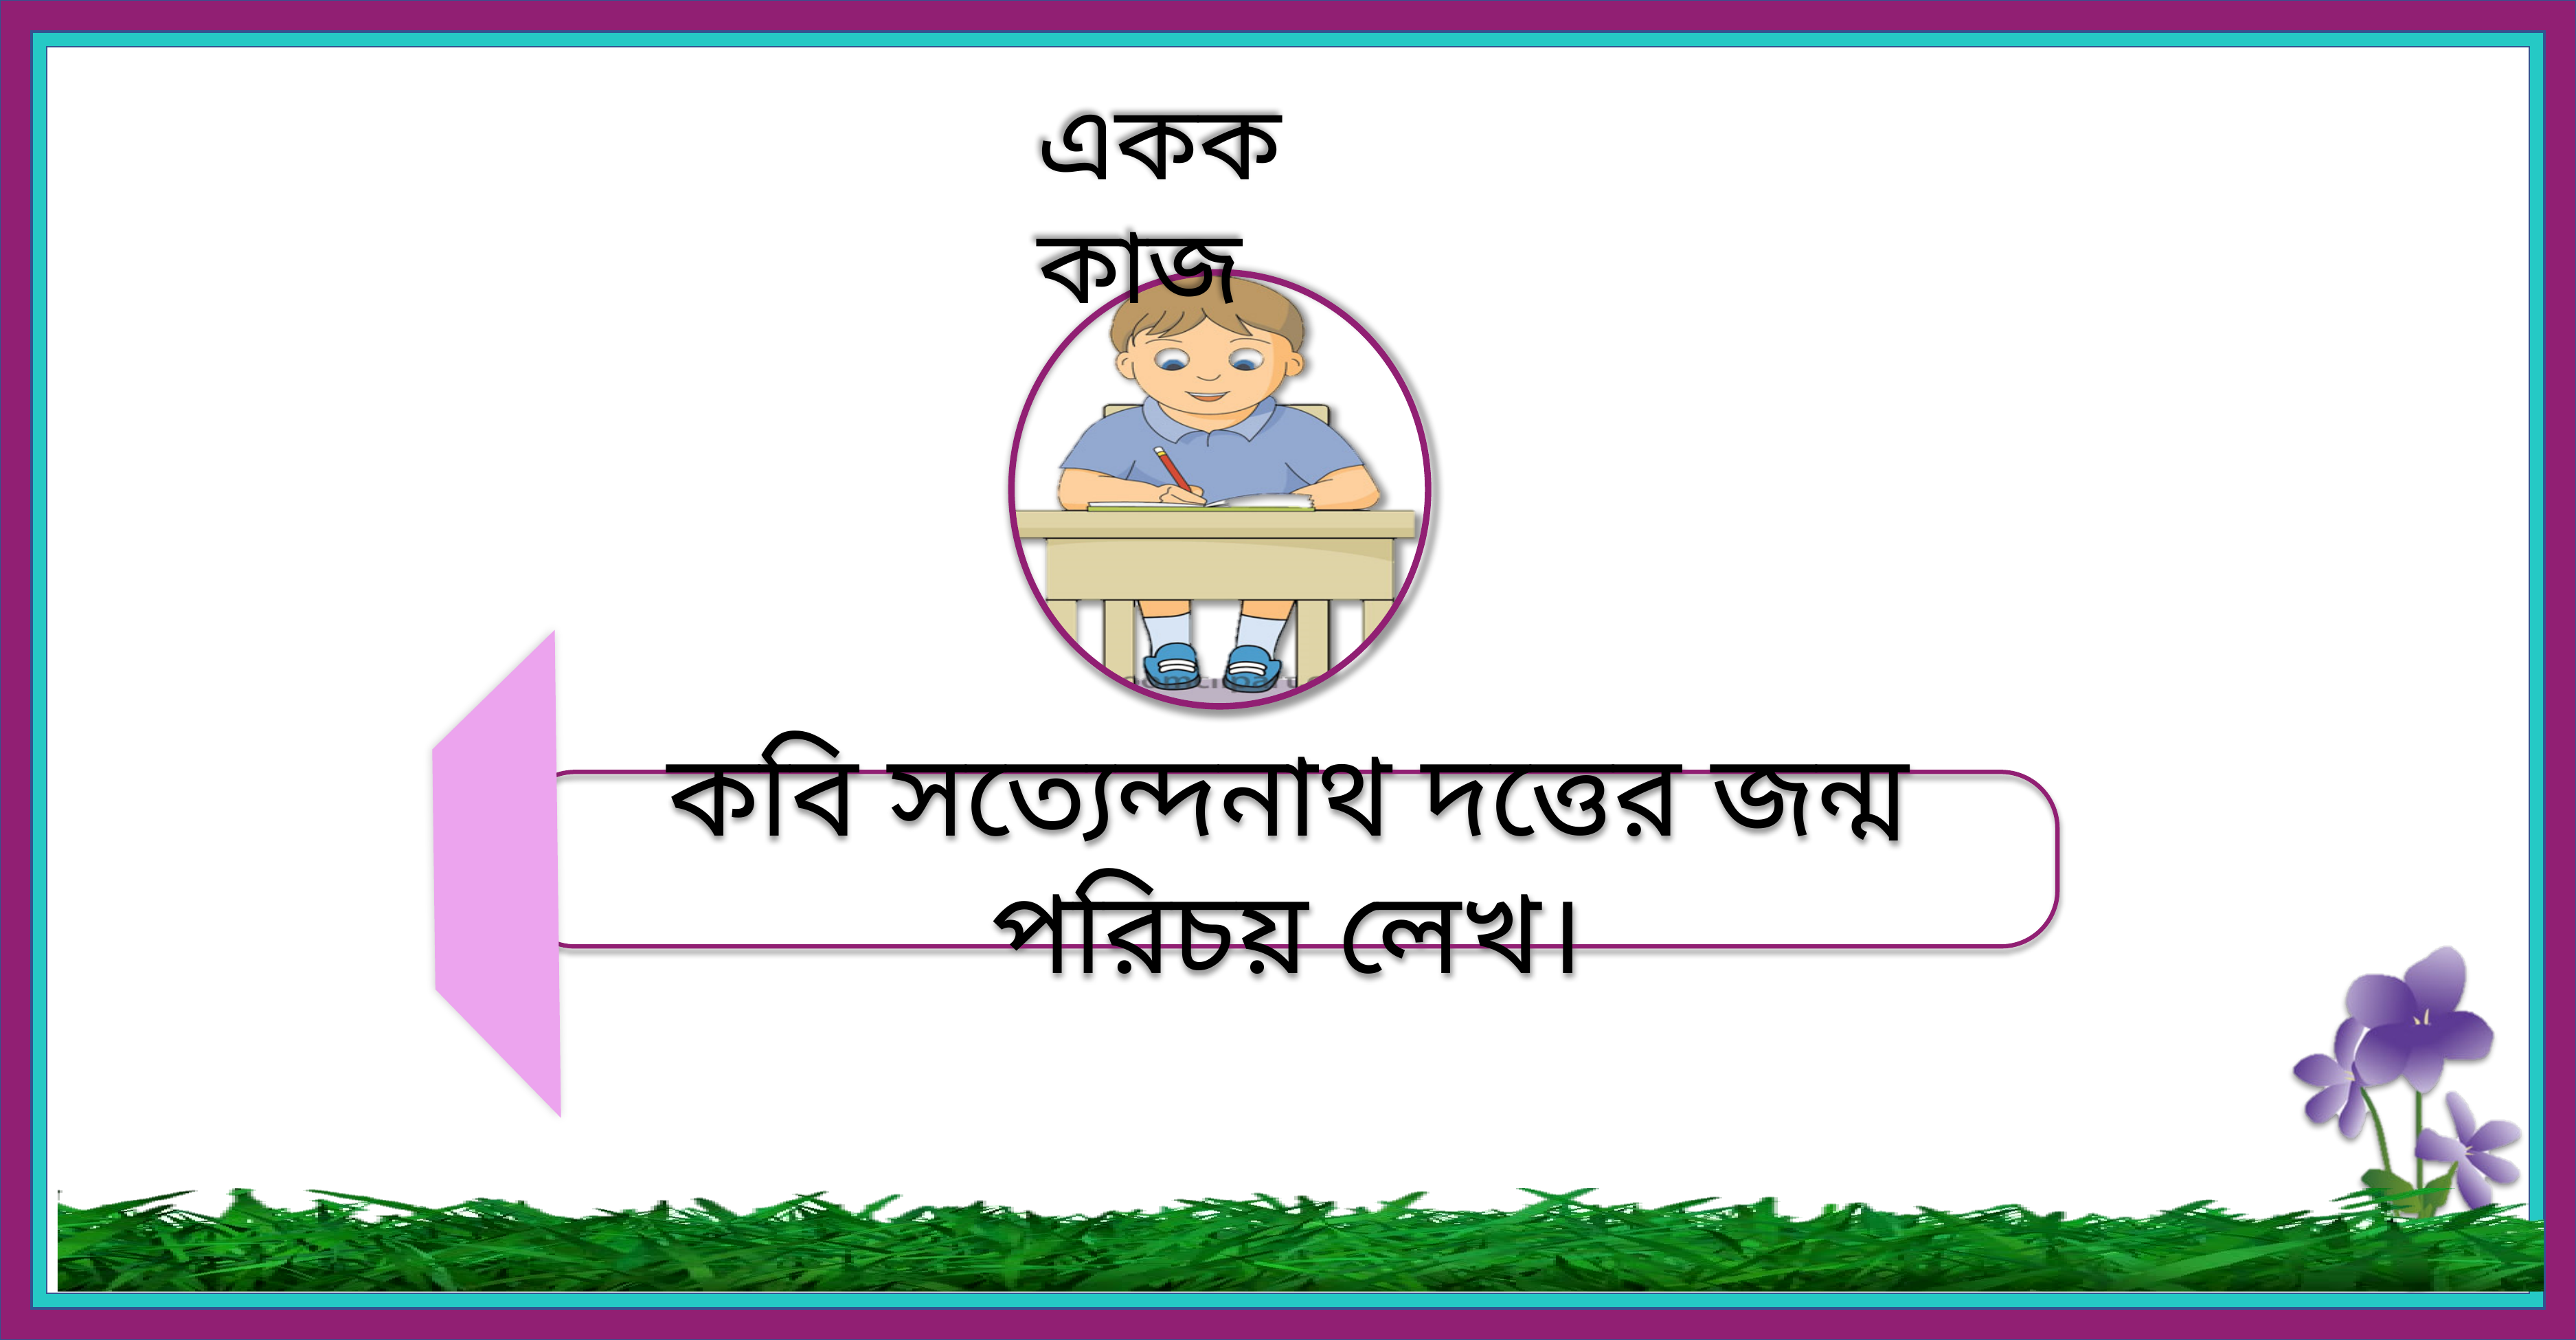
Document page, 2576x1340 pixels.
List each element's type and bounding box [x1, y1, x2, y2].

text_box [0, 0, 2576, 1340]
text_box [389, 697, 2058, 1051]
picture [1011, 272, 1428, 697]
picture [57, 1188, 2544, 1292]
